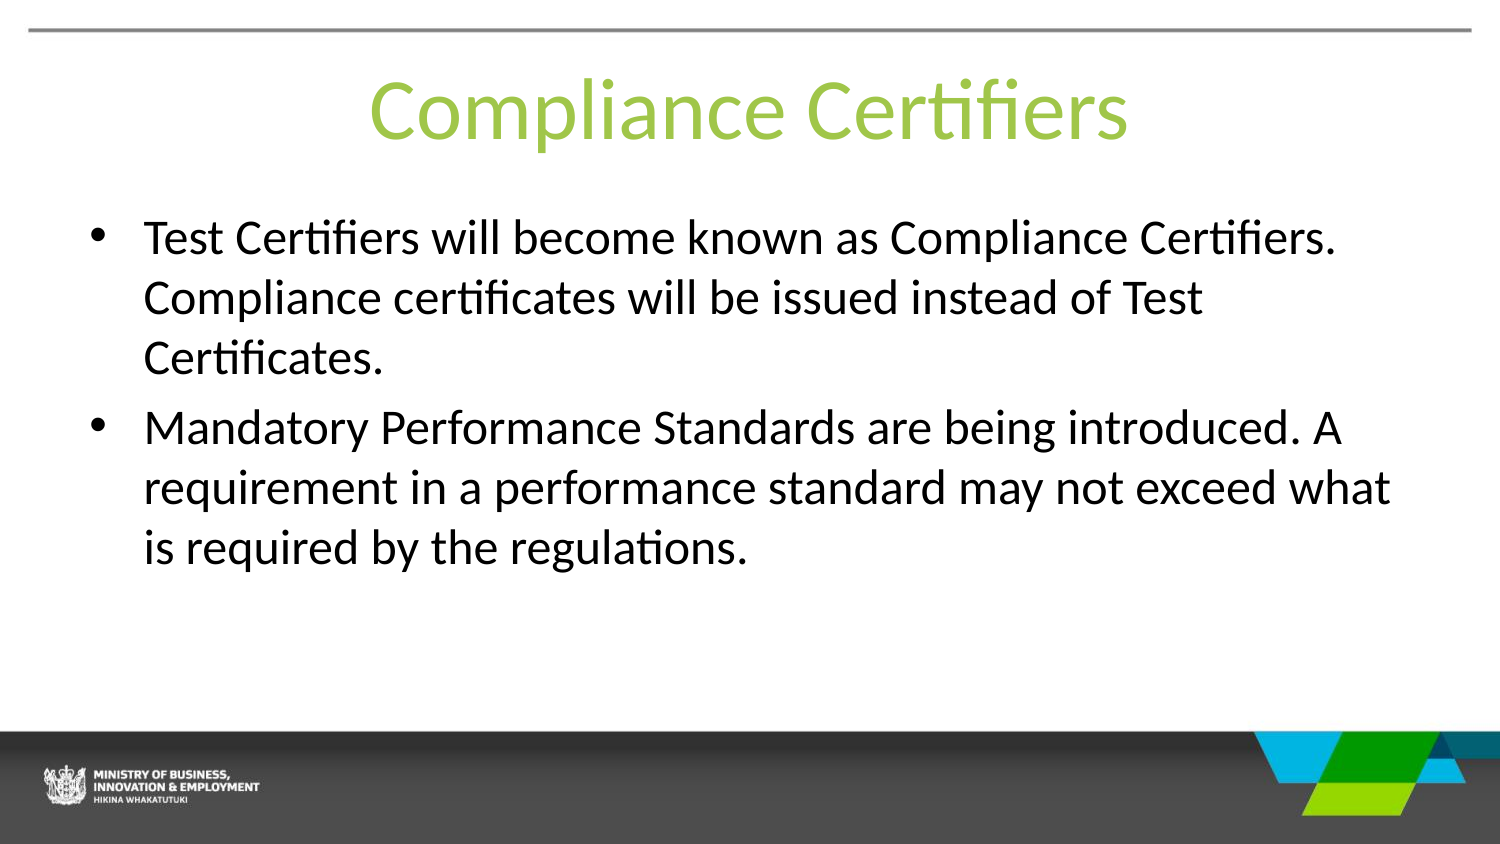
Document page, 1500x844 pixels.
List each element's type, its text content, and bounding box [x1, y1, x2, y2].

title Compliance Certifiers [75, 33, 1425, 175]
list Test Certifiers will become known as Compliance Certifiers. Compliance certificates will be issued instead of Test Certificates. Mandatory Performance Standards are being introduced. A requirement in a performance standard may not exceed what is required by the regulations. [75, 196, 1425, 754]
picture [0, 0, 1500, 844]
